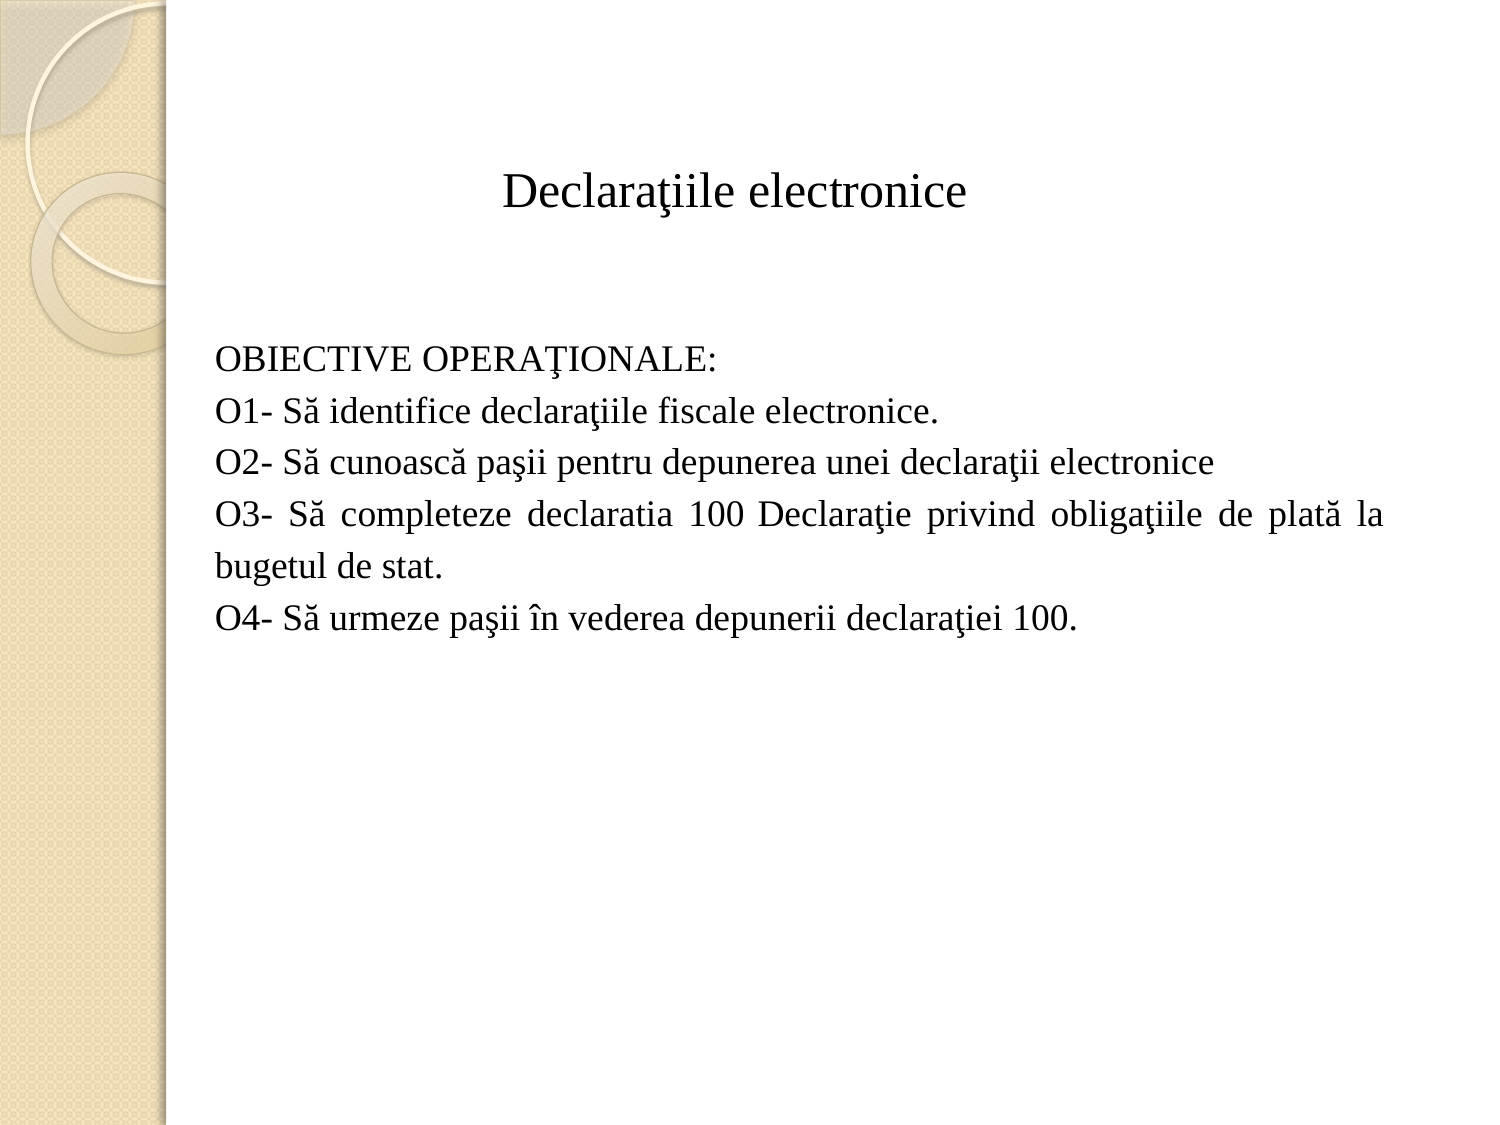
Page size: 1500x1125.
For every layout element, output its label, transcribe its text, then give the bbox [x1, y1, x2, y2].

text_box Declaraţiile electronice [487, 149, 1075, 225]
text_box OBIECTIVE OPERAŢIONALE: O1- Să identifice declaraţiile fiscale electronice. O2- Să cunoască paşii pentru depunerea unei declaraţii electronice O3- Să completeze declaratia 100 Declaraţie privind obligaţiile de plată la bugetul de stat. O4- Să urmeze paşii în vederea depunerii declaraţiei 100. [199, 319, 1400, 645]
